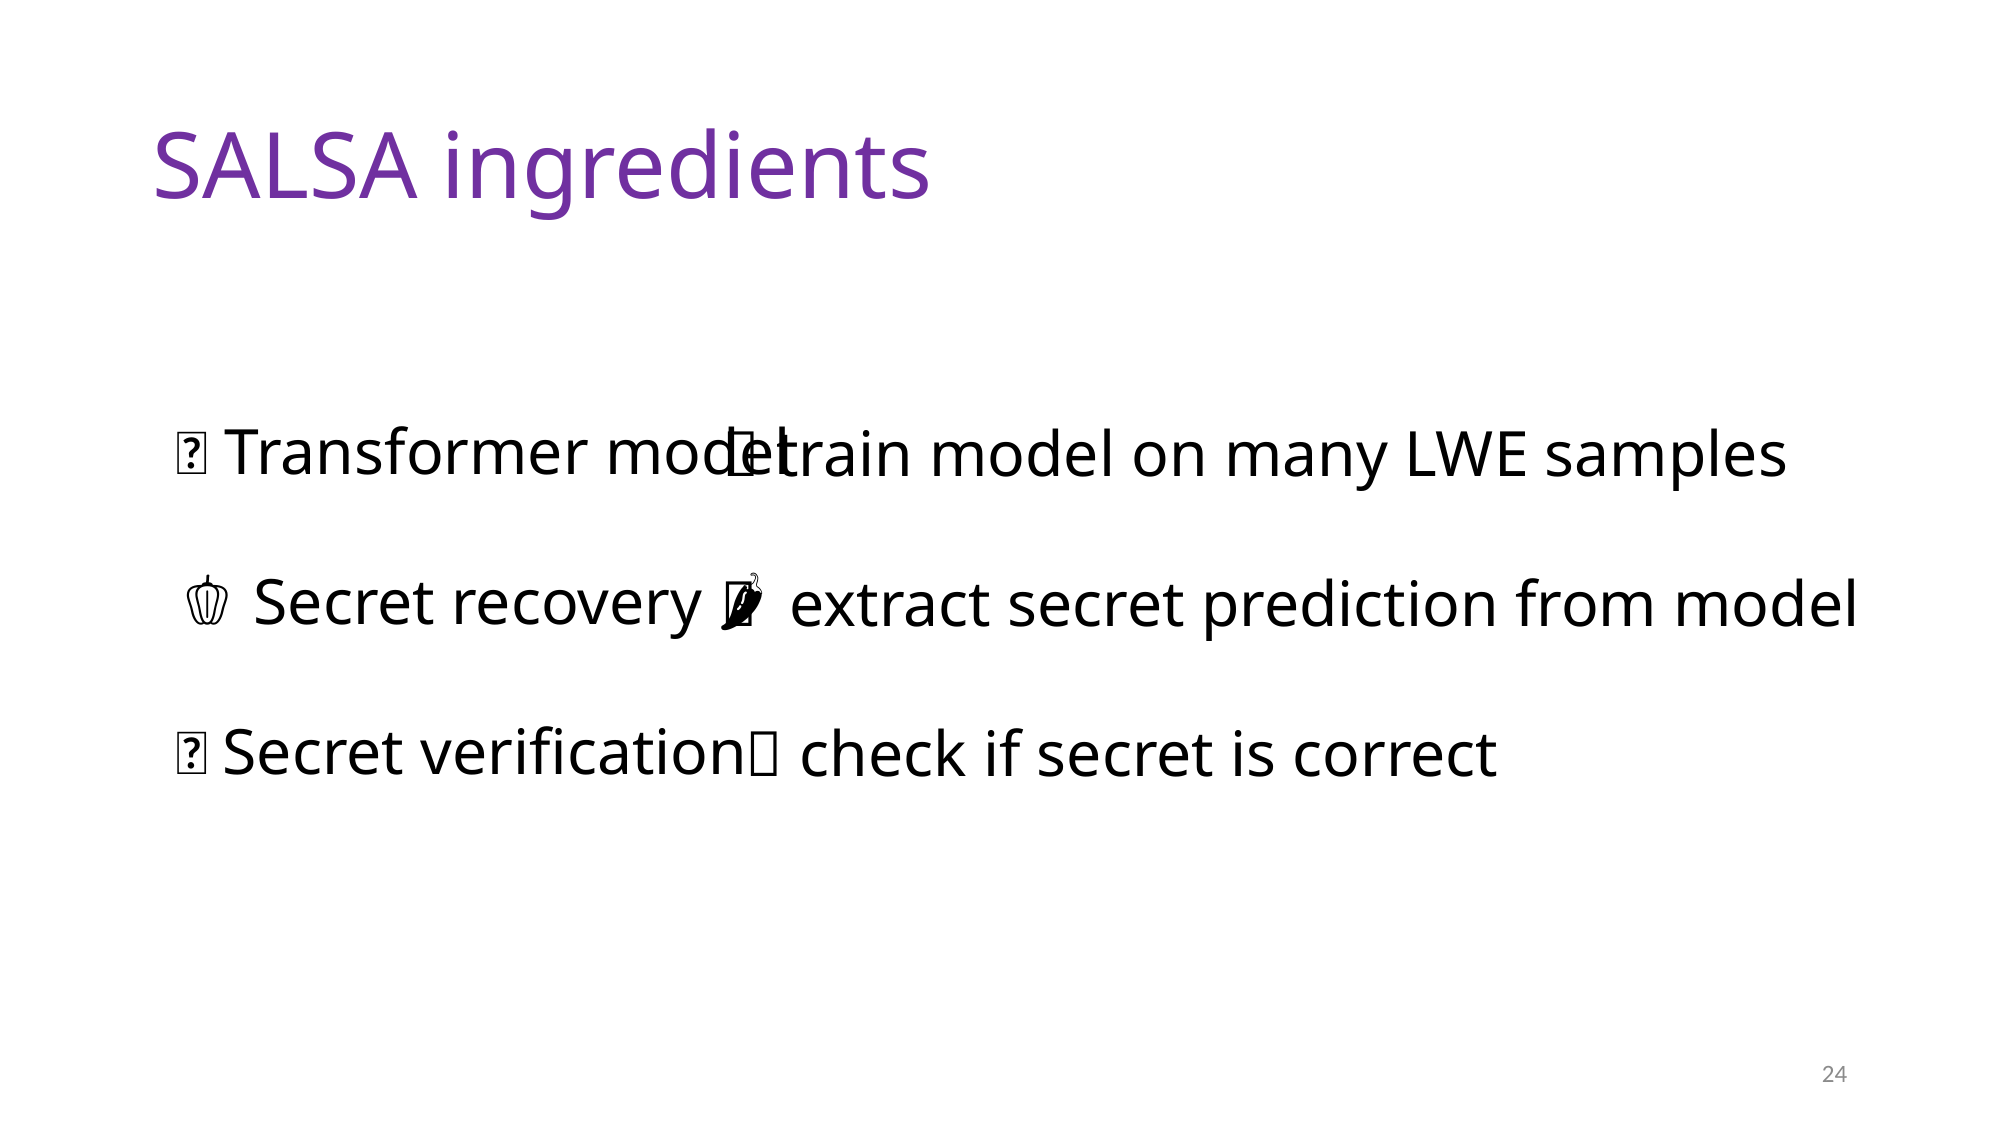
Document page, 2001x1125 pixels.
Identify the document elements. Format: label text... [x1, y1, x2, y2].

text_box  extract secret prediction from model [705, 556, 1876, 647]
text_box 🧅 Transformer model 🫑 Secret recovery 🌶 🍅 Secret verification [161, 405, 807, 795]
text_box  train model on many LWE samples [707, 406, 1805, 497]
title SALSA ingredients [137, 59, 1863, 278]
slide_number 24 [1412, 1042, 1863, 1103]
text_box  check if secret is correct [731, 706, 1514, 797]
